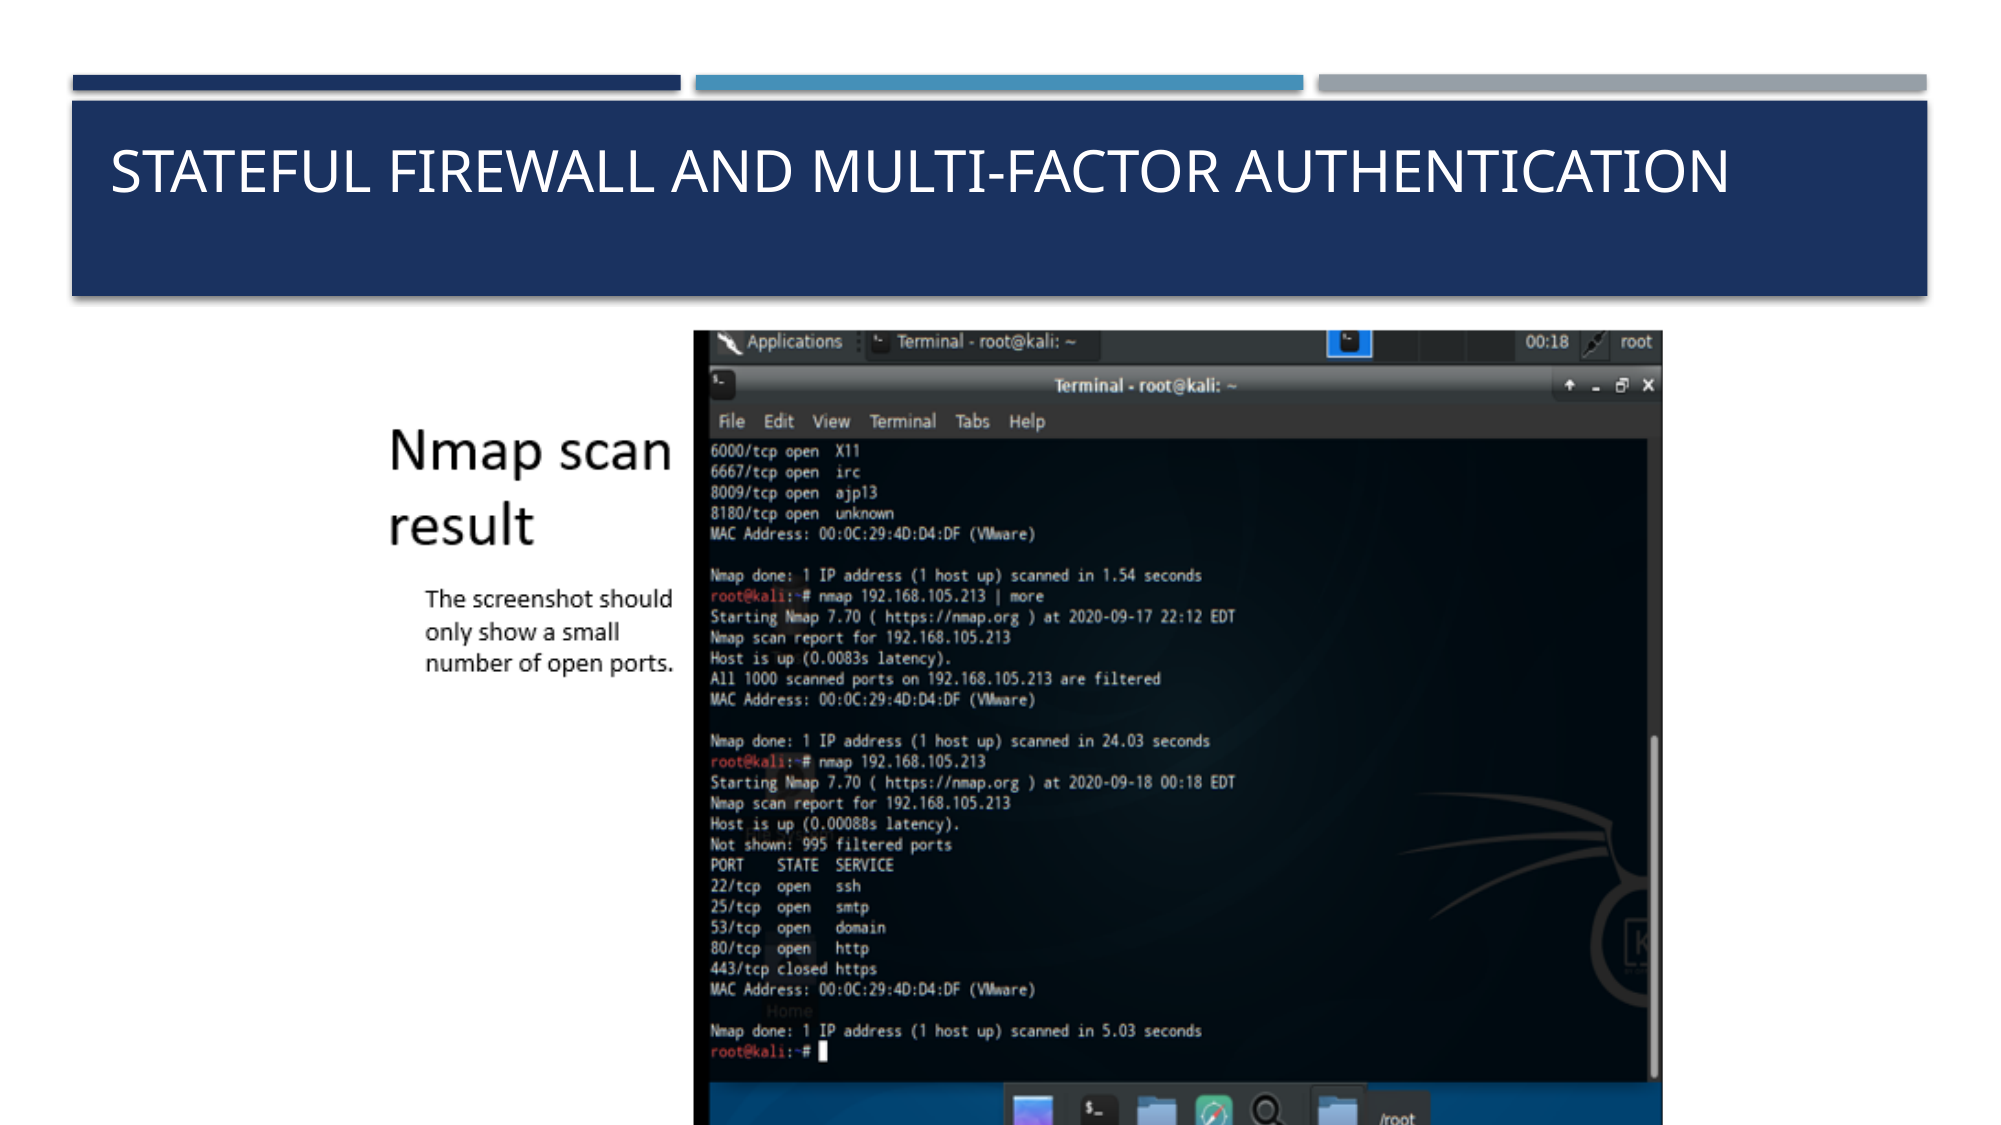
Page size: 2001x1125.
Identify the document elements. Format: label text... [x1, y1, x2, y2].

title Stateful Firewall and Multi-factor Authentication [95, 115, 1905, 282]
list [336, 317, 1664, 1125]
